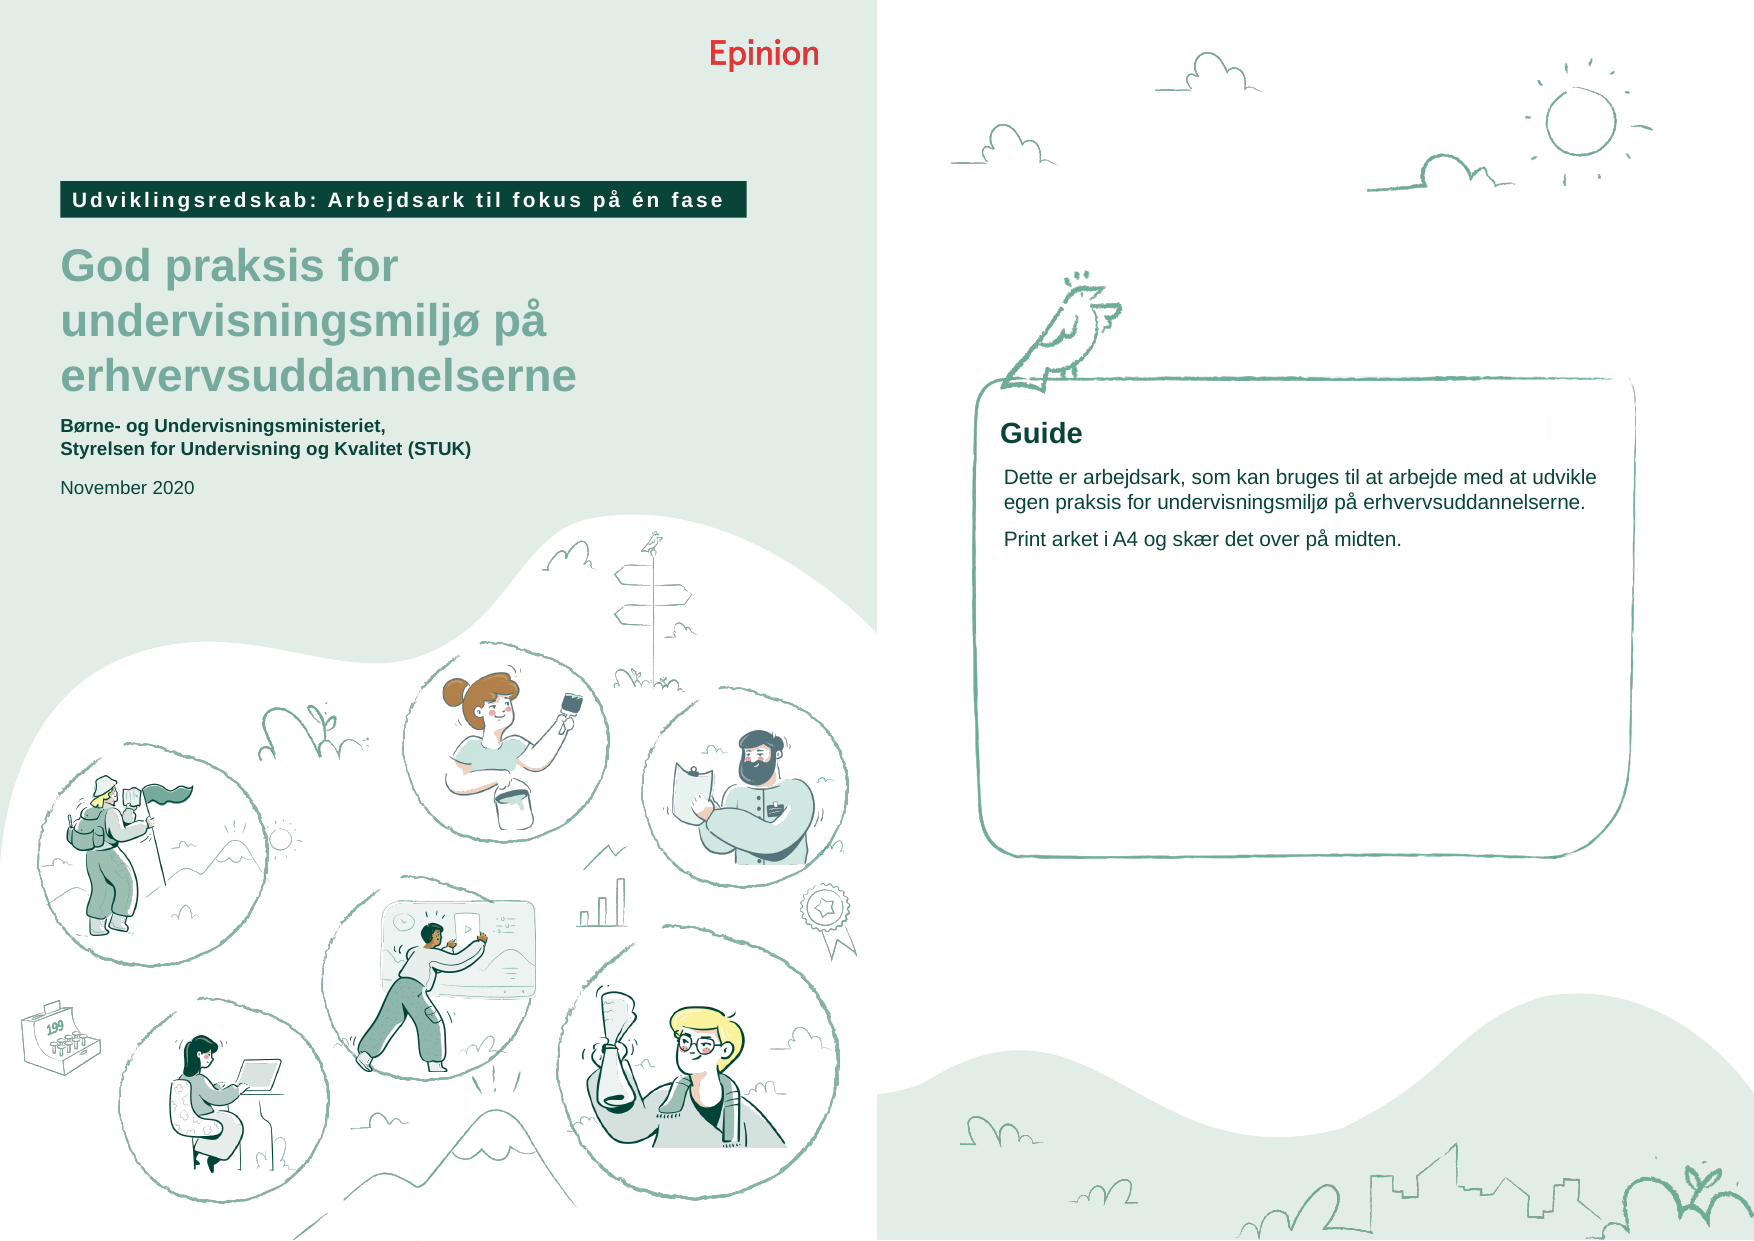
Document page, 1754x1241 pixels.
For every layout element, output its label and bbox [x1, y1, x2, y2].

text_box [972, 270, 1636, 859]
picture [951, 124, 1058, 165]
text_box [1366, 58, 1653, 192]
text_box [1000, 414, 1604, 843]
text_box [0, 0, 877, 1241]
picture [1155, 52, 1263, 92]
text_box [877, 947, 1754, 1241]
